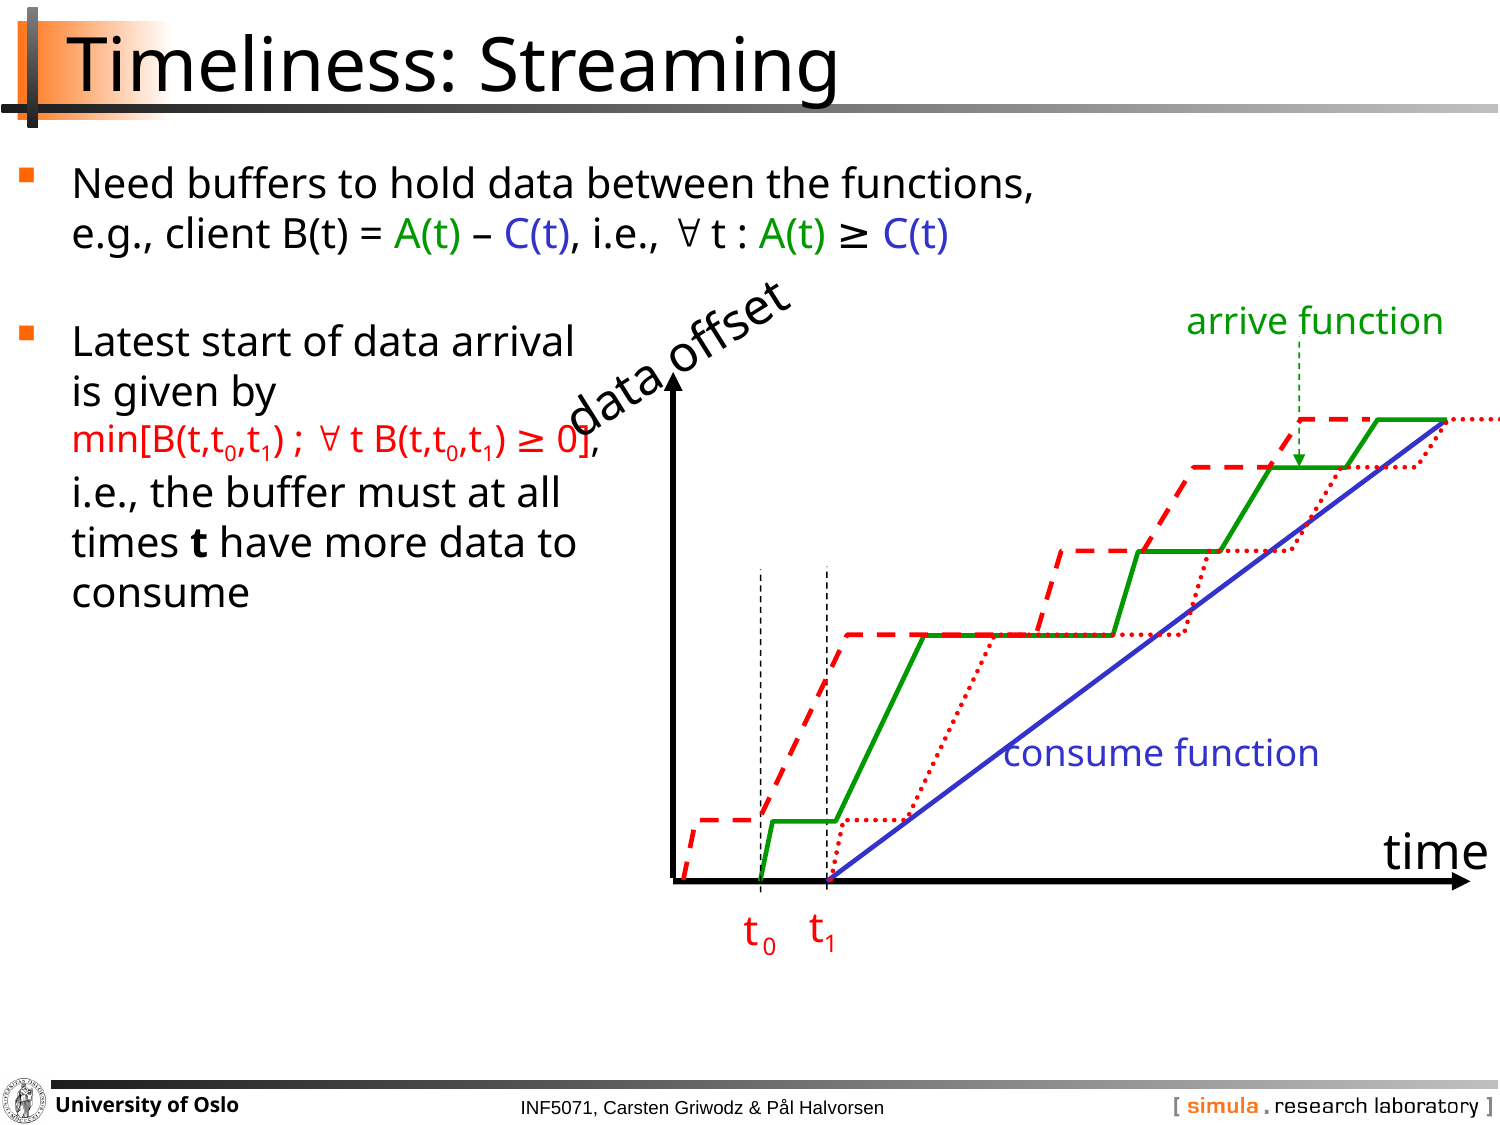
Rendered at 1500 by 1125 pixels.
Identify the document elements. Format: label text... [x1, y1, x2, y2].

picture [2, 1078, 55, 1124]
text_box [541, 289, 1500, 962]
picture [1171, 1093, 1495, 1121]
list Need buffers to hold data between the functions, e.g., client B(t) = A(t) – C(t), i.e.,  t : A(t) ≥ C(t) Latest start of data arrival is given by min[B(t,t0,t1) ;  t B(t,t0,t1) ≥ 0], i.e., the buffer must at all times t have more data to consume [0, 148, 1471, 1065]
title Timeliness: Streaming [51, 20, 1495, 113]
